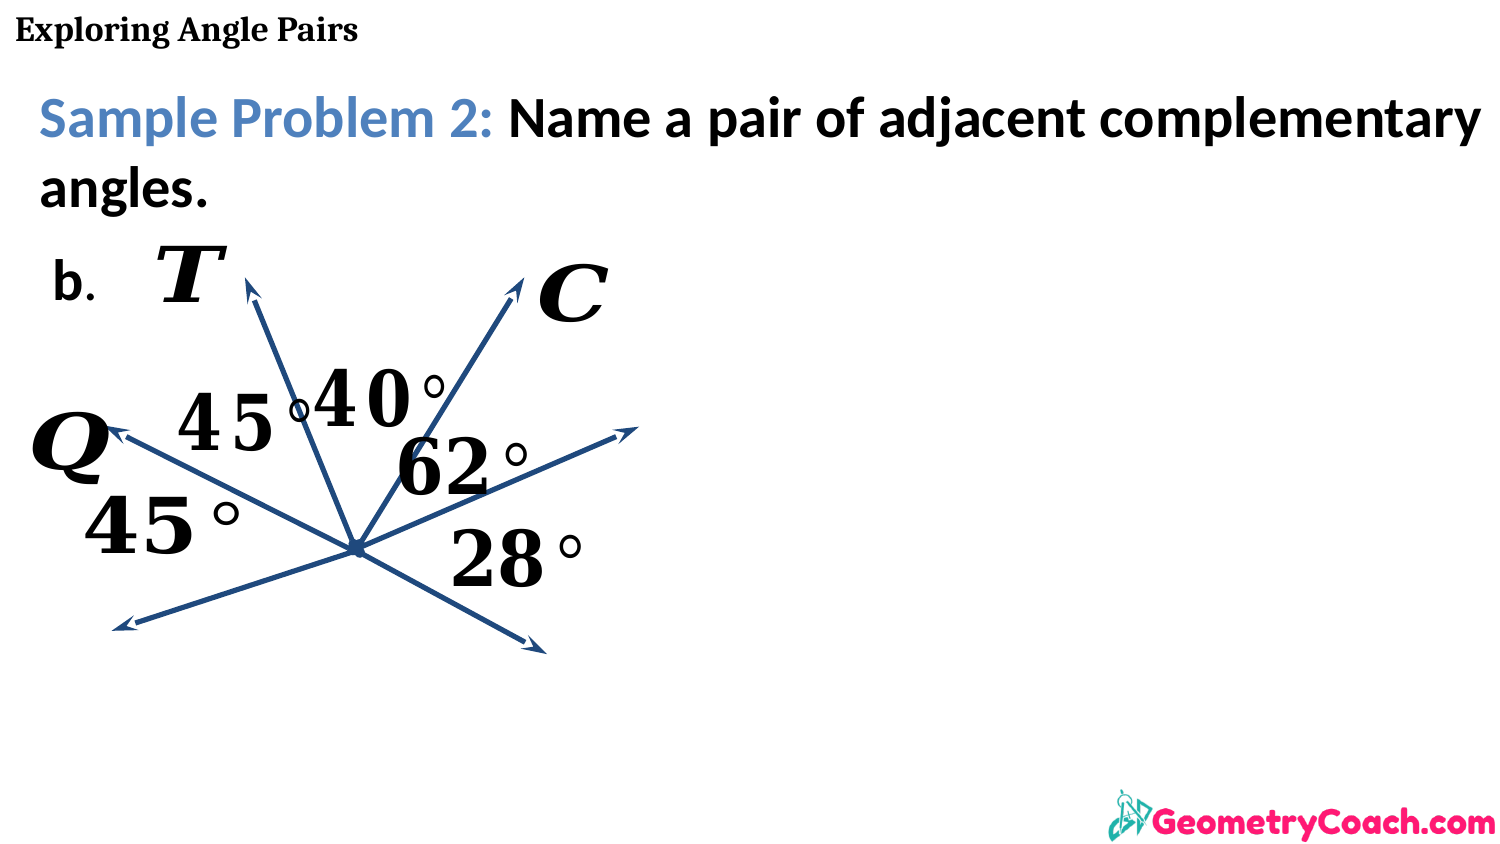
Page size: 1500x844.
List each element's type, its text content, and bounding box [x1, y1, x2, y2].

title Exploring Angle Pairs [0, 0, 1350, 57]
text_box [111, 558, 354, 632]
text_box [359, 552, 548, 655]
picture [1103, 784, 1500, 844]
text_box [359, 276, 525, 545]
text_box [244, 276, 354, 545]
list Sample Problem 2: Name a pair of adjacent complementary angles. [24, 71, 1500, 235]
text_box b. [38, 234, 114, 320]
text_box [529, 426, 640, 551]
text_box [103, 425, 242, 551]
